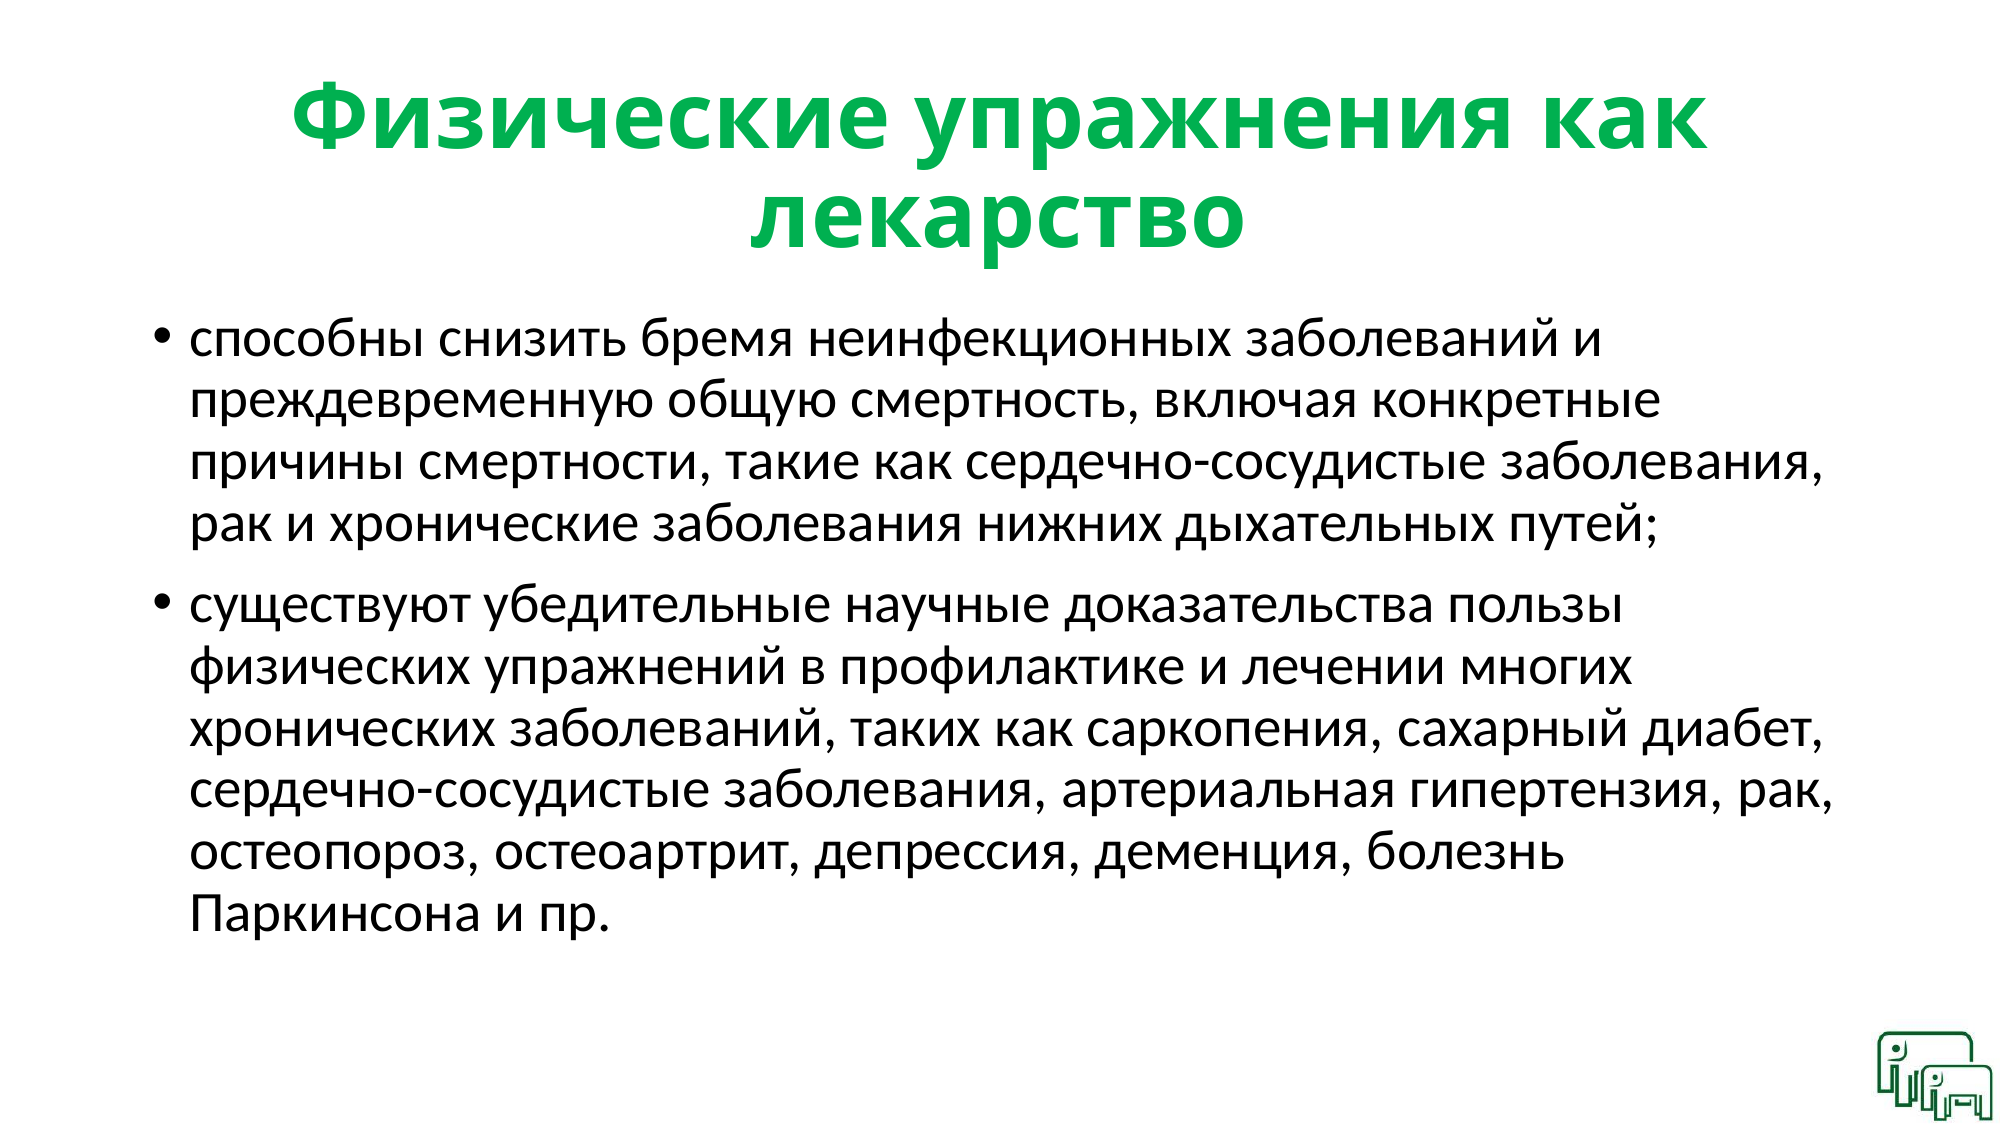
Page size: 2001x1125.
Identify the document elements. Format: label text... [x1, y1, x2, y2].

list способны снизить бремя неинфекционных заболеваний и преждевременную общую смертность, включая конкретные причины смертности, такие как сердечно-сосудистые заболевания, рак и хронические заболевания нижних дыхательных путей; существуют убедительные научные доказательства пользы физических упражнений в профилактике и лечении многих хронических заболеваний, таких как саркопения, сахарный диабет, сердечно-сосудистые заболевания, артериальная гипертензия, рак, остеопороз, остеоартрит, депрессия, деменция, болезнь Паркинсона и пр. [137, 299, 1863, 1014]
title Физические упражнения как лекарство [137, 59, 1863, 278]
picture [1871, 1019, 2000, 1125]
